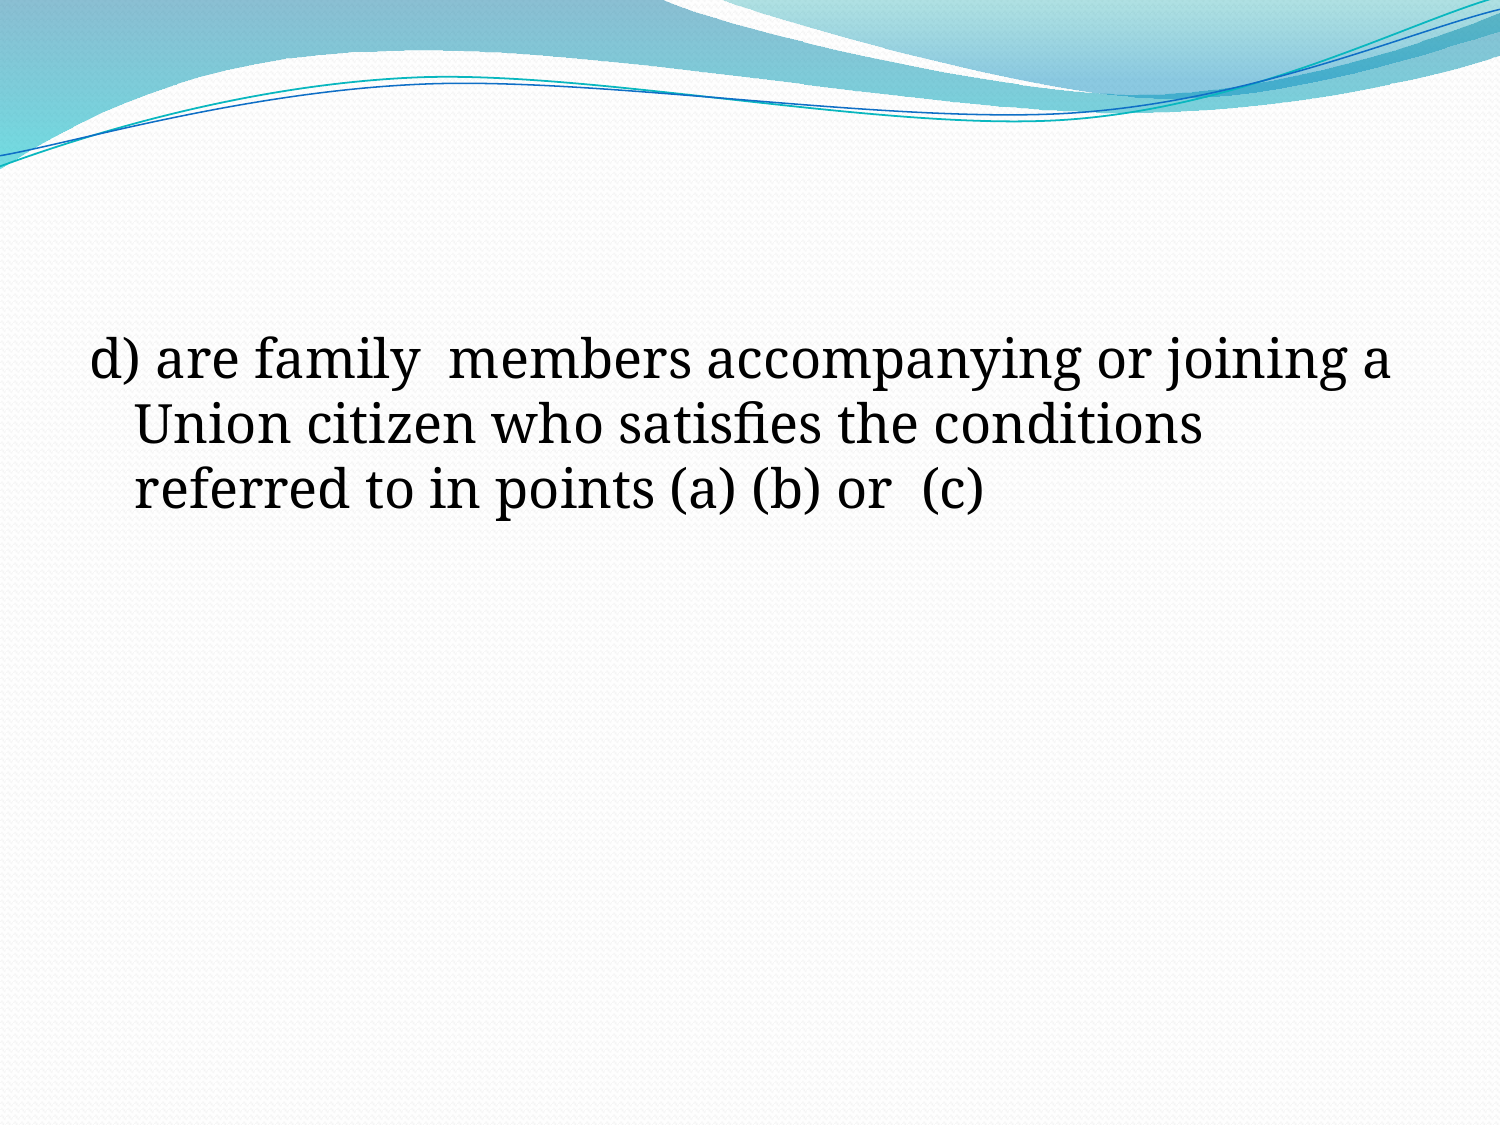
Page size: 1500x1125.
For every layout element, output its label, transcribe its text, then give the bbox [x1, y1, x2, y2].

list d) are family members accompanying or joining a Union citizen who satisfies the conditions referred to in points (a) (b) or (c) [75, 317, 1425, 1038]
